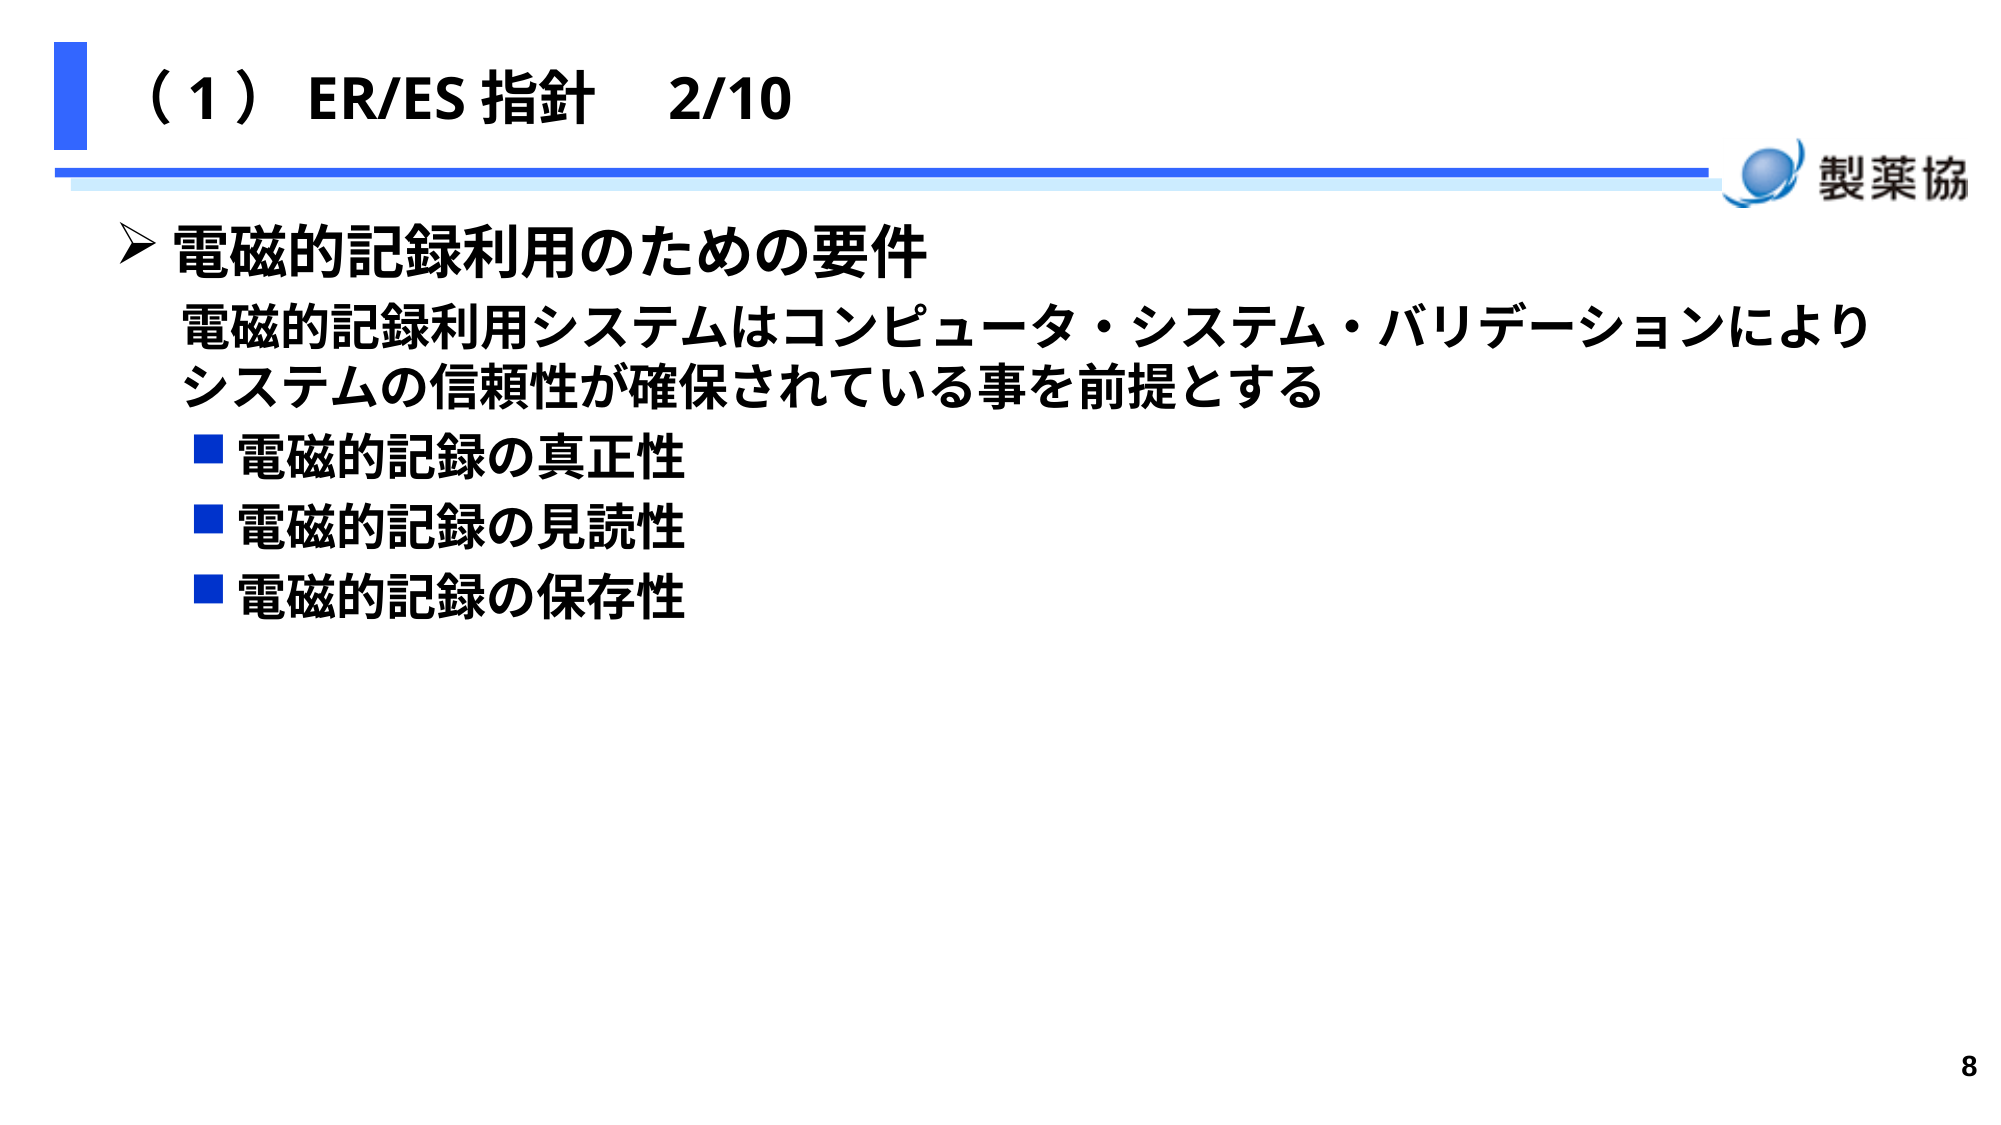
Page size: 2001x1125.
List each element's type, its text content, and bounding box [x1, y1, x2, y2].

picture [1722, 137, 1968, 208]
slide_number 8 [1801, 1039, 1993, 1118]
title （1）ER/ES指針 2/10 [99, 31, 1900, 161]
list 電磁的記録利用のための要件 電磁的記録利用システムはコンピュータ・システム・バリデーションによりシステムの信頼性が確保されている事を前提とする 電磁的記録の真正性 電磁的記録の見読性 電磁的記録の保存性 [99, 207, 1901, 1071]
